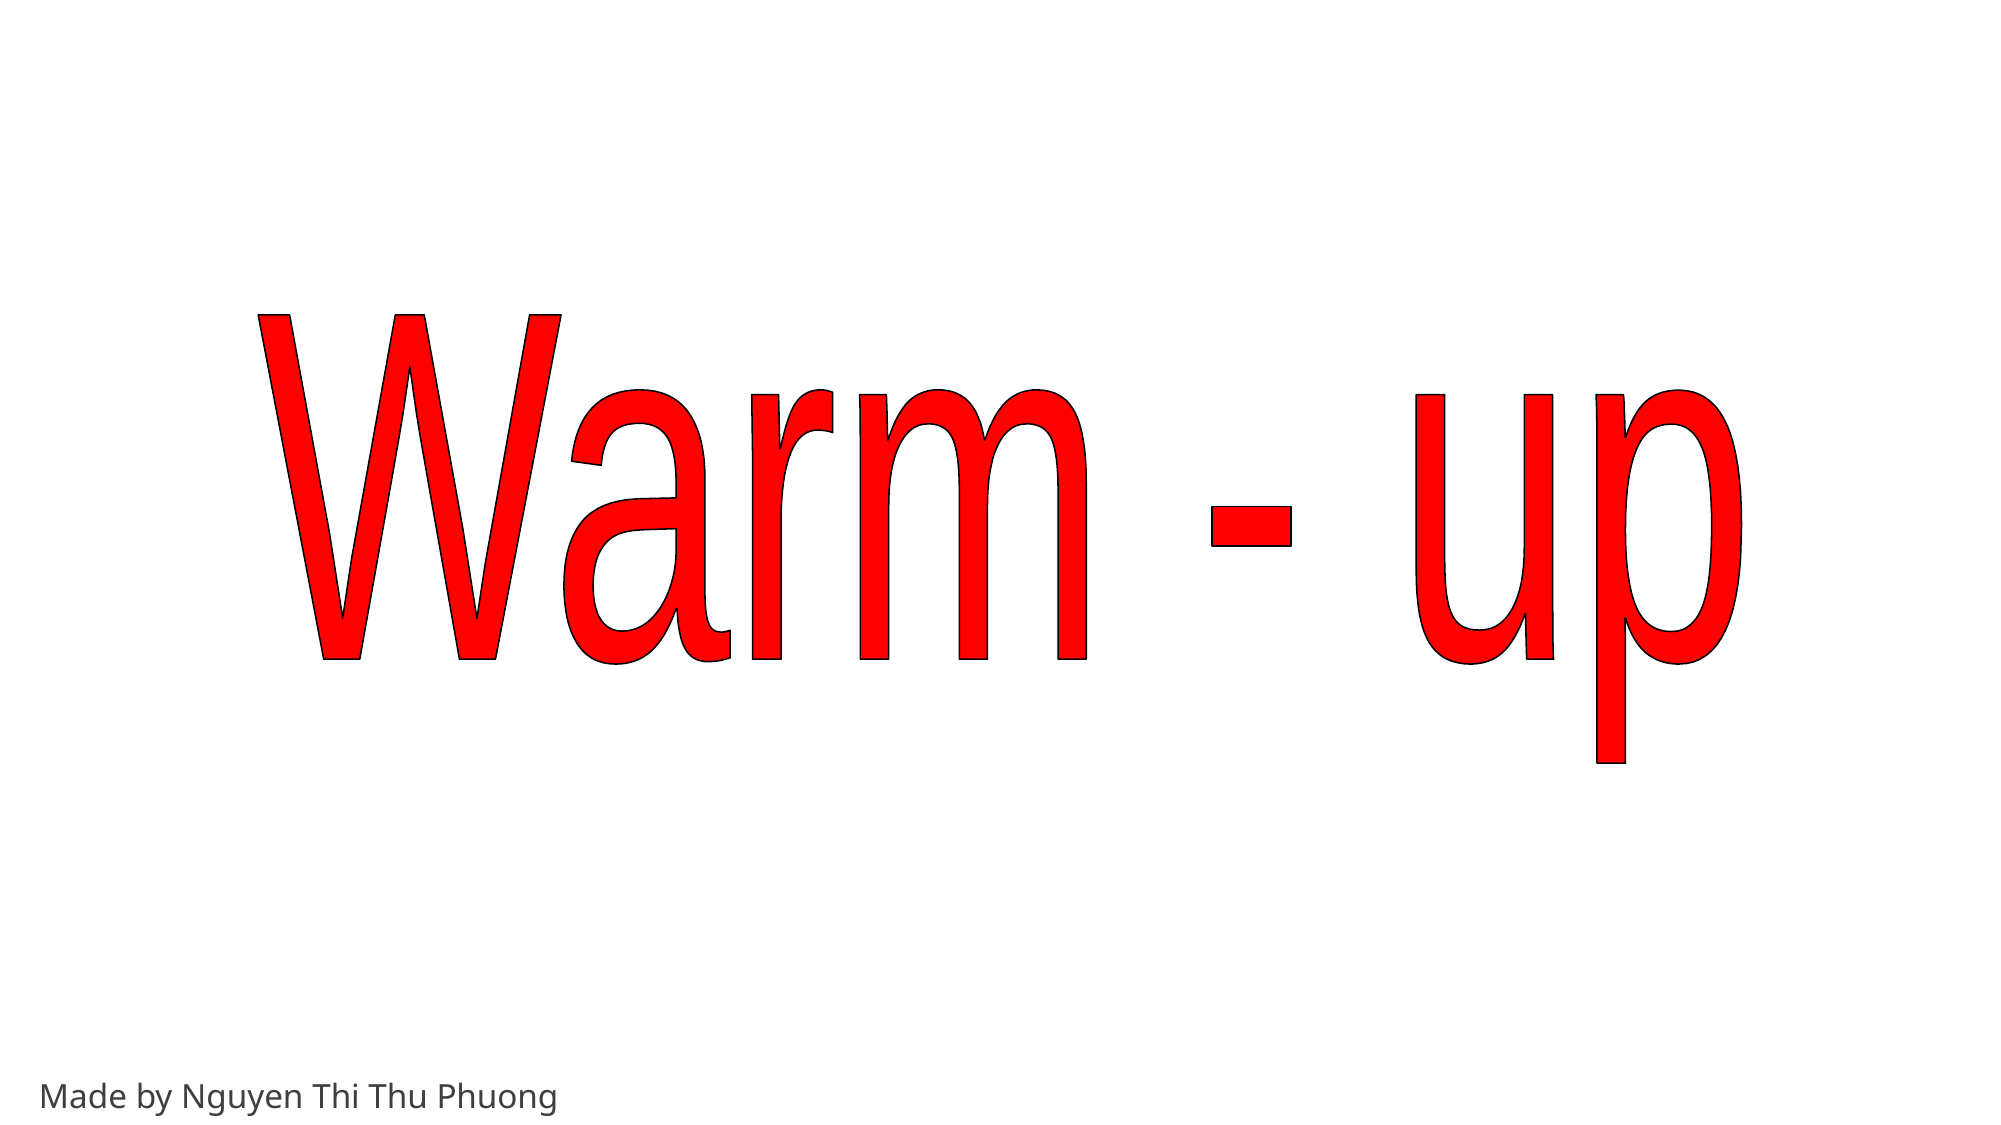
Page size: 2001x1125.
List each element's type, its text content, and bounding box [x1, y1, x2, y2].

text_box Made by Nguyen Thi Thu Phuong [24, 1067, 631, 1123]
